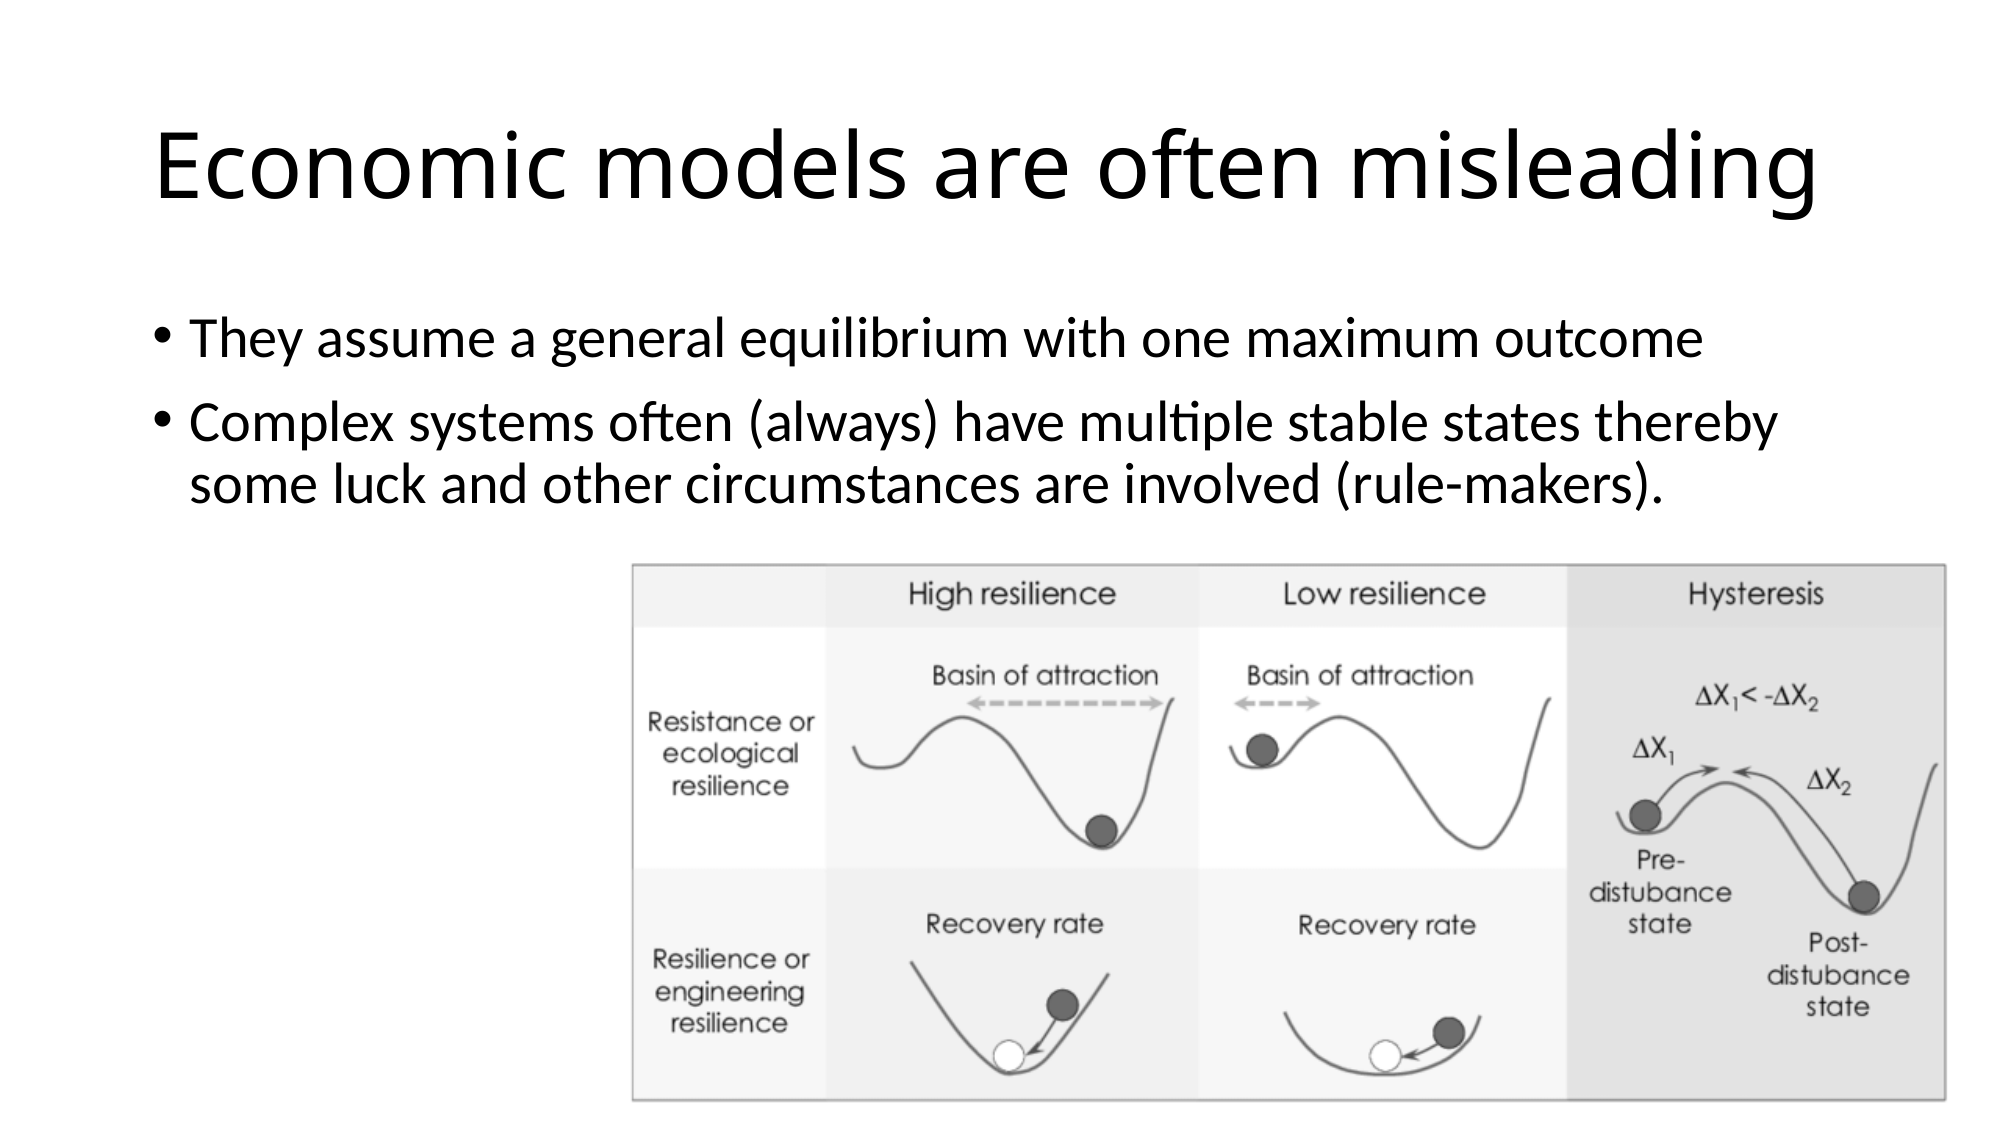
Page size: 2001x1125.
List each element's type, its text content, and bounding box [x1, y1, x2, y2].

list They assume a general equilibrium with one maximum outcome Complex systems often (always) have multiple stable states thereby some luck and other circumstances are involved (rule-makers). [137, 299, 1863, 1014]
title Economic models are often misleading [137, 59, 1863, 278]
picture [626, 562, 1955, 1104]
